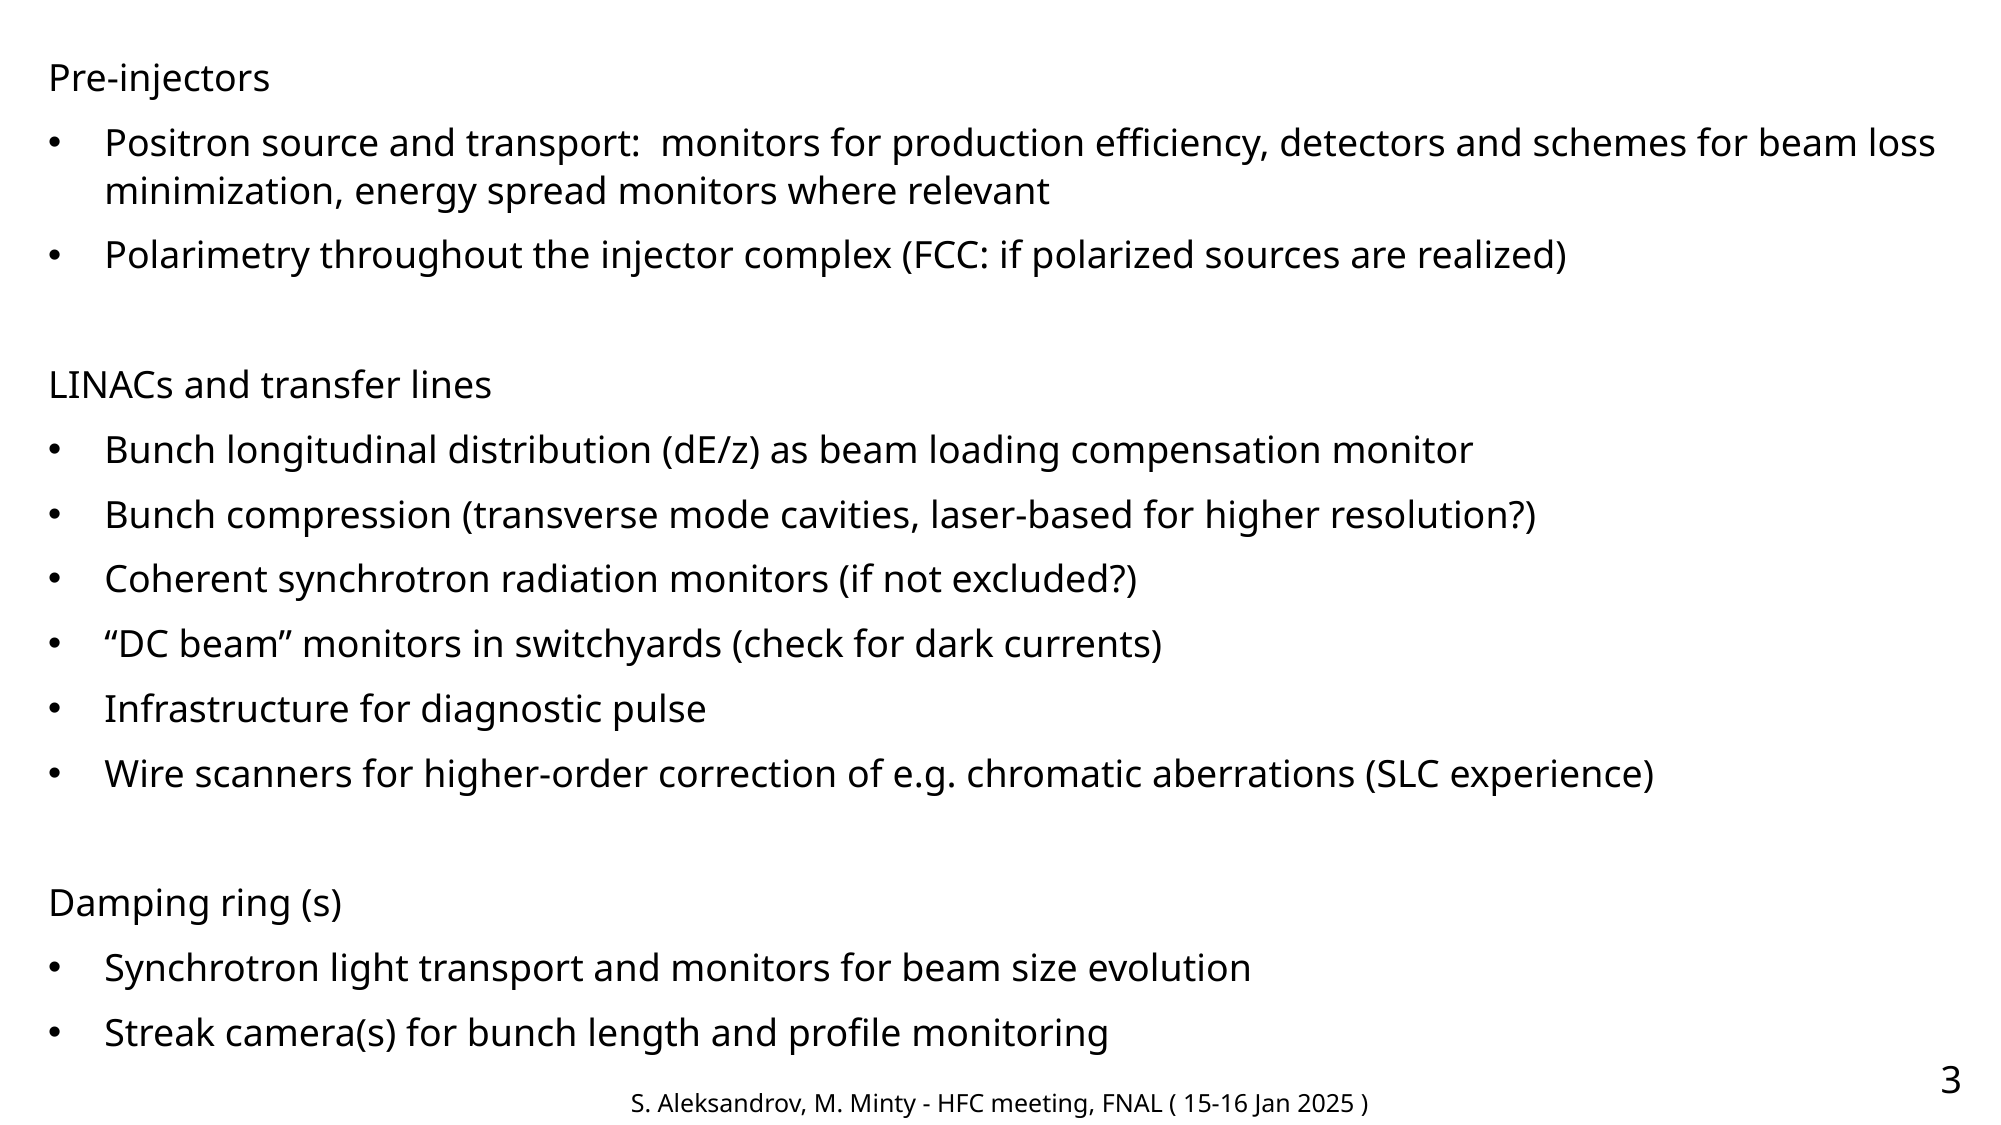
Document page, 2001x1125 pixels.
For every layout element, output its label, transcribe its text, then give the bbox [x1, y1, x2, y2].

text_box S. Aleksandrov, M. Minty - HFC meeting, FNAL ( 15-16 Jan 2025 ) [0, 1079, 2000, 1125]
text_box Pre-injectors Positron source and transport: monitors for production efficiency, detectors and schemes for beam loss minimization, energy spread monitors where relevant Polarimetry throughout the injector complex (FCC: if polarized sources are realized) LINACs and transfer lines Bunch longitudinal distribution (dE/z) as beam loading compensation monitor Bunch compression (transverse mode cavities, laser-based for higher resolution?) Coherent synchrotron radiation monitors (if not excluded?) “DC beam” monitors in switchyards (check for dark currents) Infrastructure for diagnostic pulse Wire scanners for higher-order correction of e.g. chromatic aberrations (SLC experience) Damping ring (s) Synchrotron light transport and monitors for beam size evolution Streak camera(s) for bunch length and profile monitoring [33, 43, 1990, 1062]
text_box 3 [1925, 1049, 1977, 1109]
